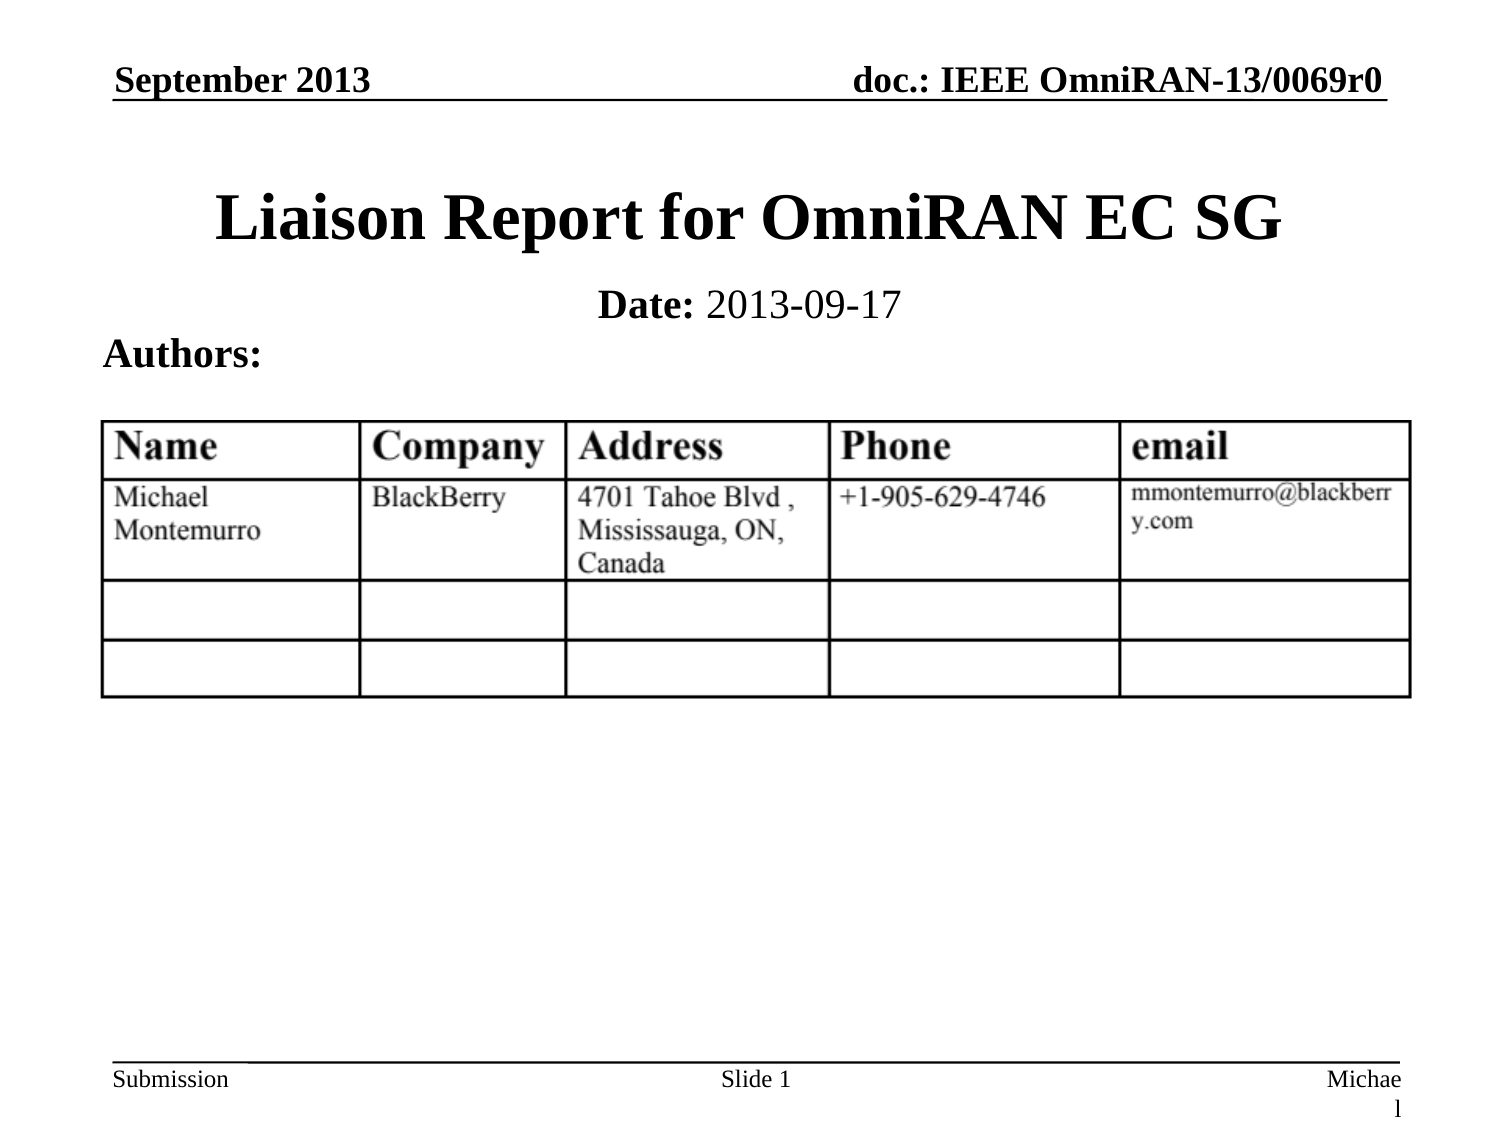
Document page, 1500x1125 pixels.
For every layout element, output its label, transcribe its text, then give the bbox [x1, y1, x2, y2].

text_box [87, 420, 1438, 743]
slide_number Slide 1 [712, 1062, 800, 1093]
title Liaison Report for OmniRAN EC SG [112, 125, 1388, 275]
footer Michael Montemurro, BlackBerry [1325, 1062, 1402, 1093]
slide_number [114, 54, 425, 100]
list Date: 2013-09-17 [112, 275, 1388, 338]
text_box Authors: [87, 318, 325, 381]
